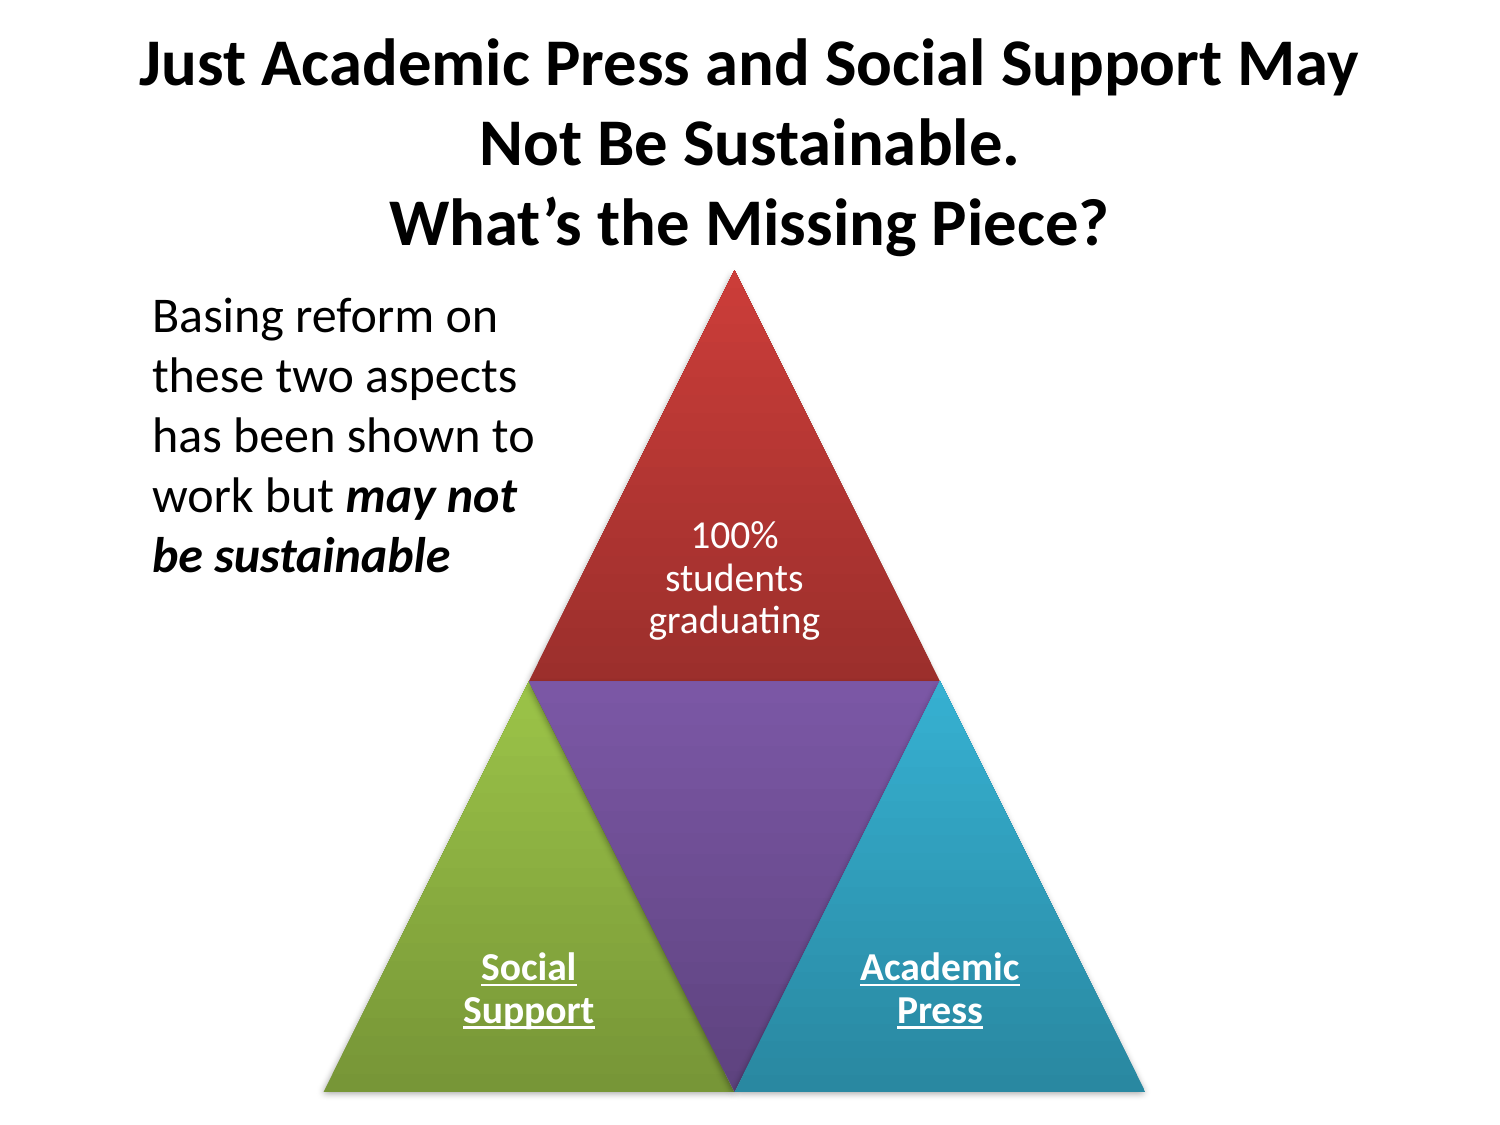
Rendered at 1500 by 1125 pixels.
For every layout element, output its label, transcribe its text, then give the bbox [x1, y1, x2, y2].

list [112, 269, 1357, 1093]
title Just Academic Press and Social Support May Not Be Sustainable. What’s the Missing Piece? [75, 45, 1425, 233]
